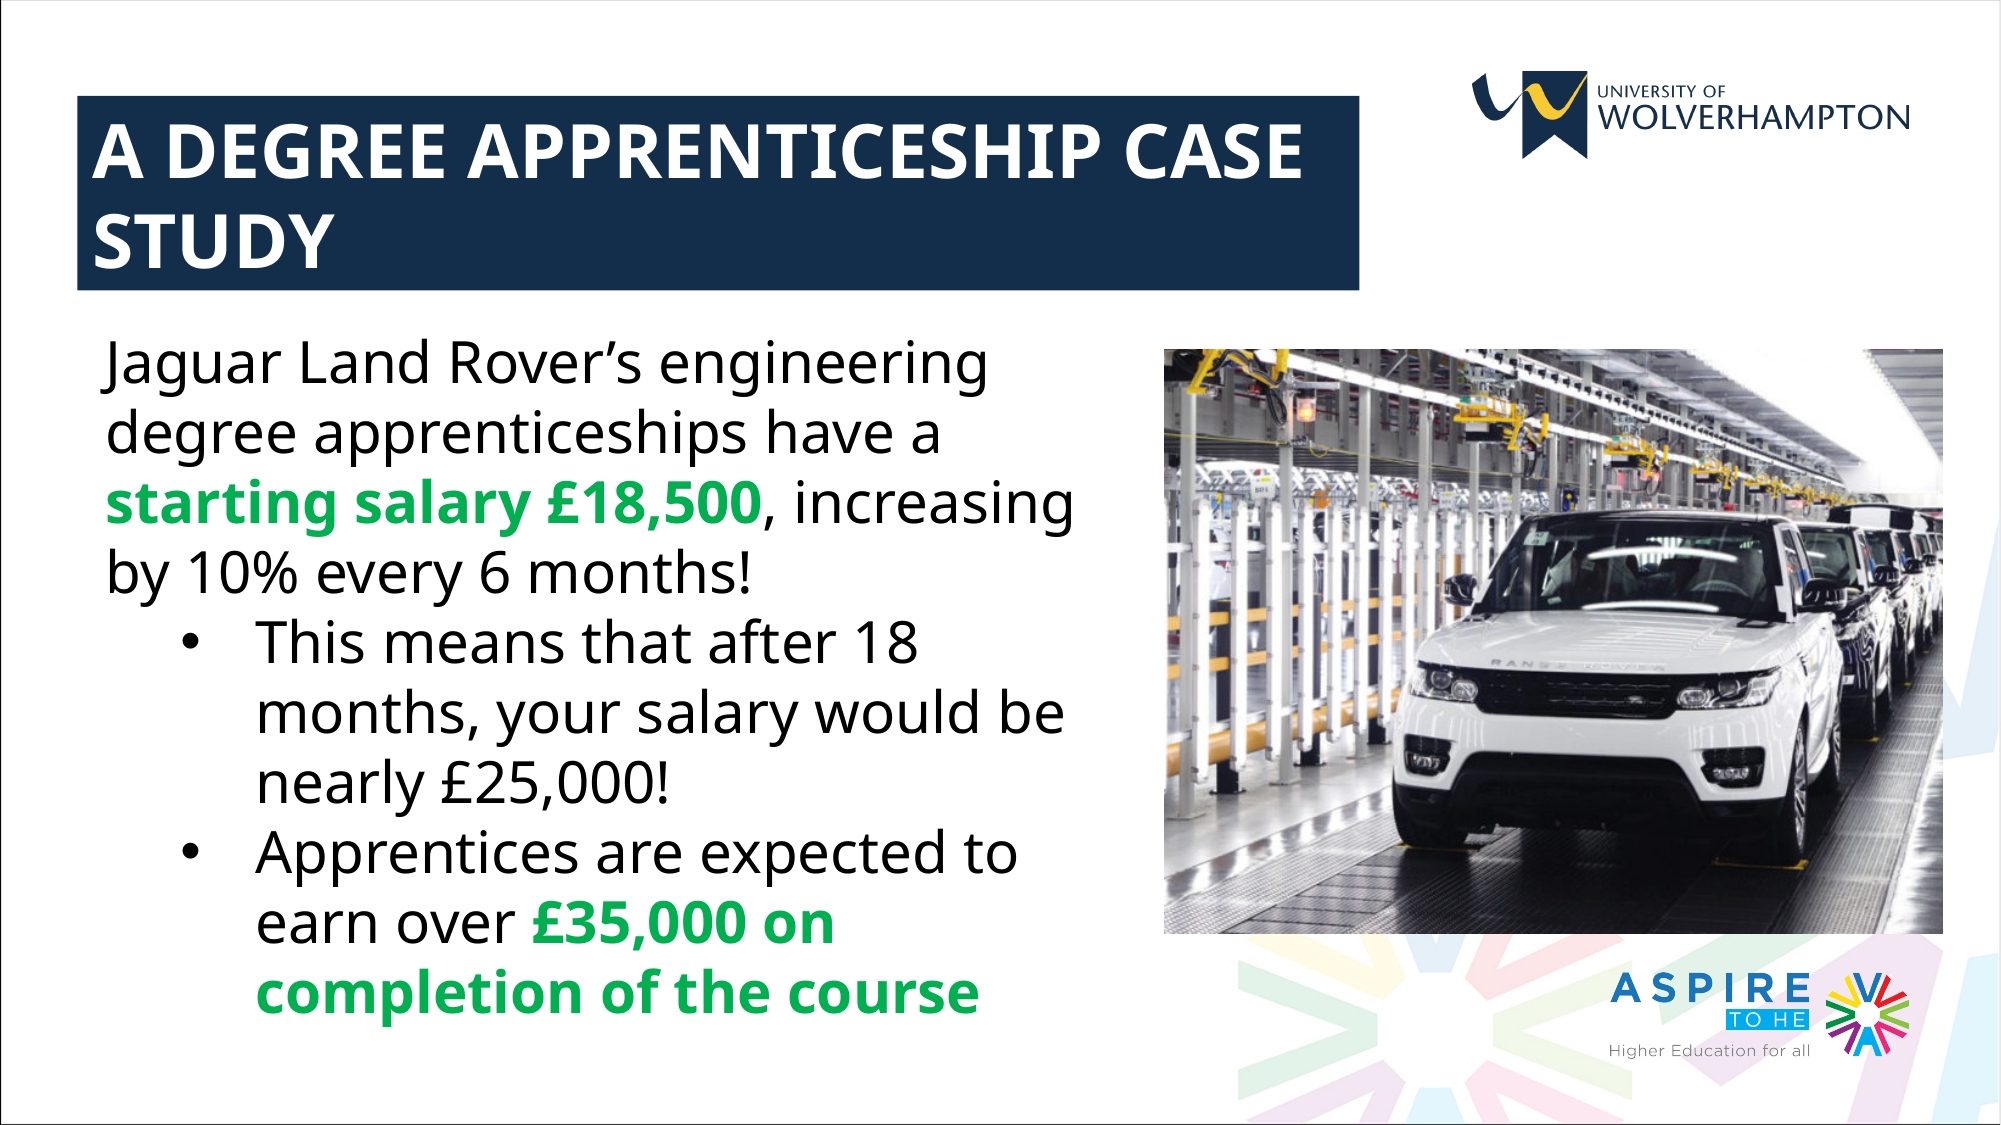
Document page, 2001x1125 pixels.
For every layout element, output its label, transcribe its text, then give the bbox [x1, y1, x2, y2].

text_box A DEGREE APPRENTICESHIP CASE STUDY [77, 95, 1360, 291]
text_box Jaguar Land Rover’s engineering degree apprenticeships have a starting salary £18,500, increasing by 10% every 6 months! This means that after 18 months, your salary would be nearly £25,000! Apprentices are expected to earn over £35,000 on completion of the course [90, 317, 1133, 1033]
picture [0, 0, 2001, 1125]
